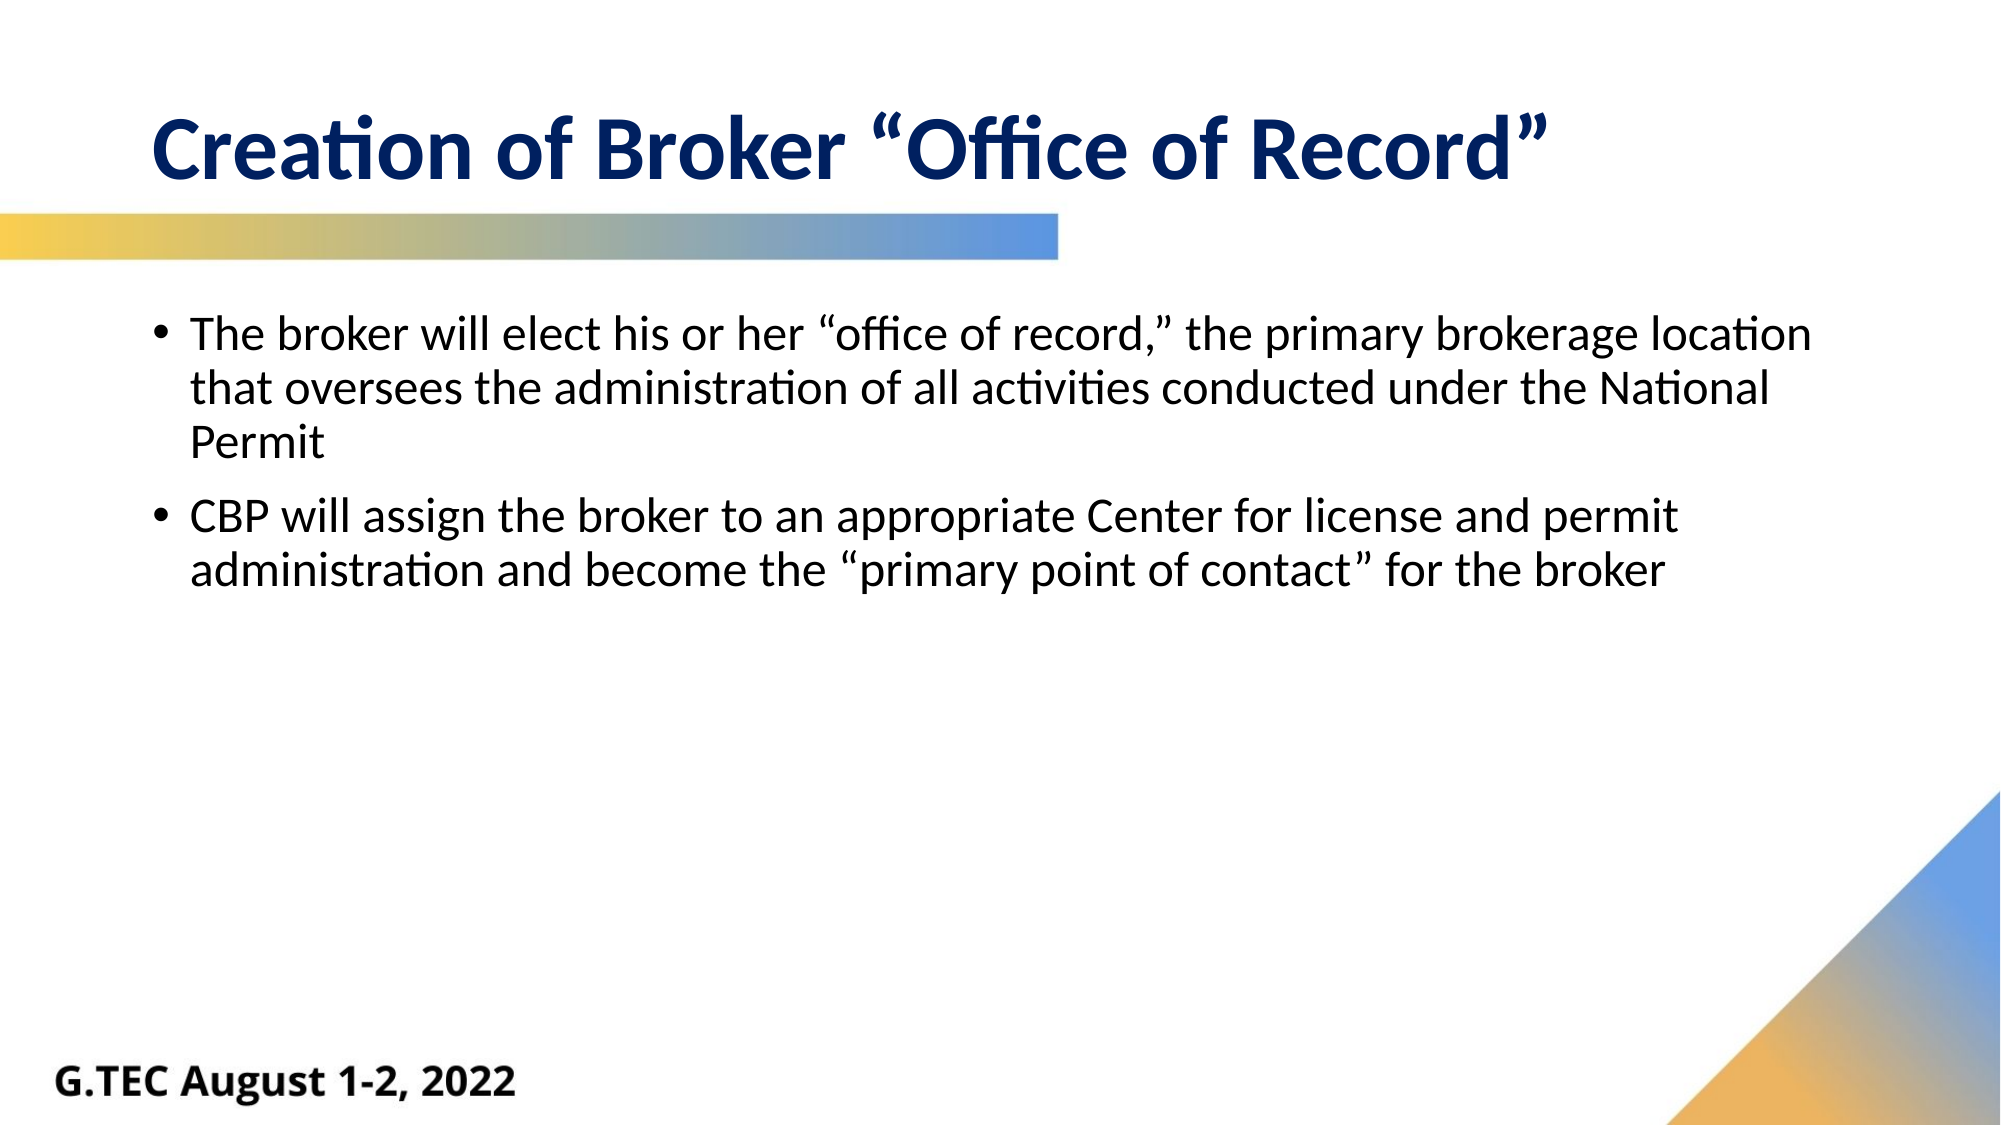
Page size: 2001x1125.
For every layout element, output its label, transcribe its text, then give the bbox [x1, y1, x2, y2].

list The broker will elect his or her “office of record,” the primary brokerage location that oversees the administration of all activities conducted under the National Permit CBP will assign the broker to an appropriate Center for license and permit administration and become the “primary point of contact” for the broker [137, 299, 1863, 1014]
picture [0, 0, 2001, 1125]
title Creation of Broker “Office of Record” [137, 41, 1863, 259]
